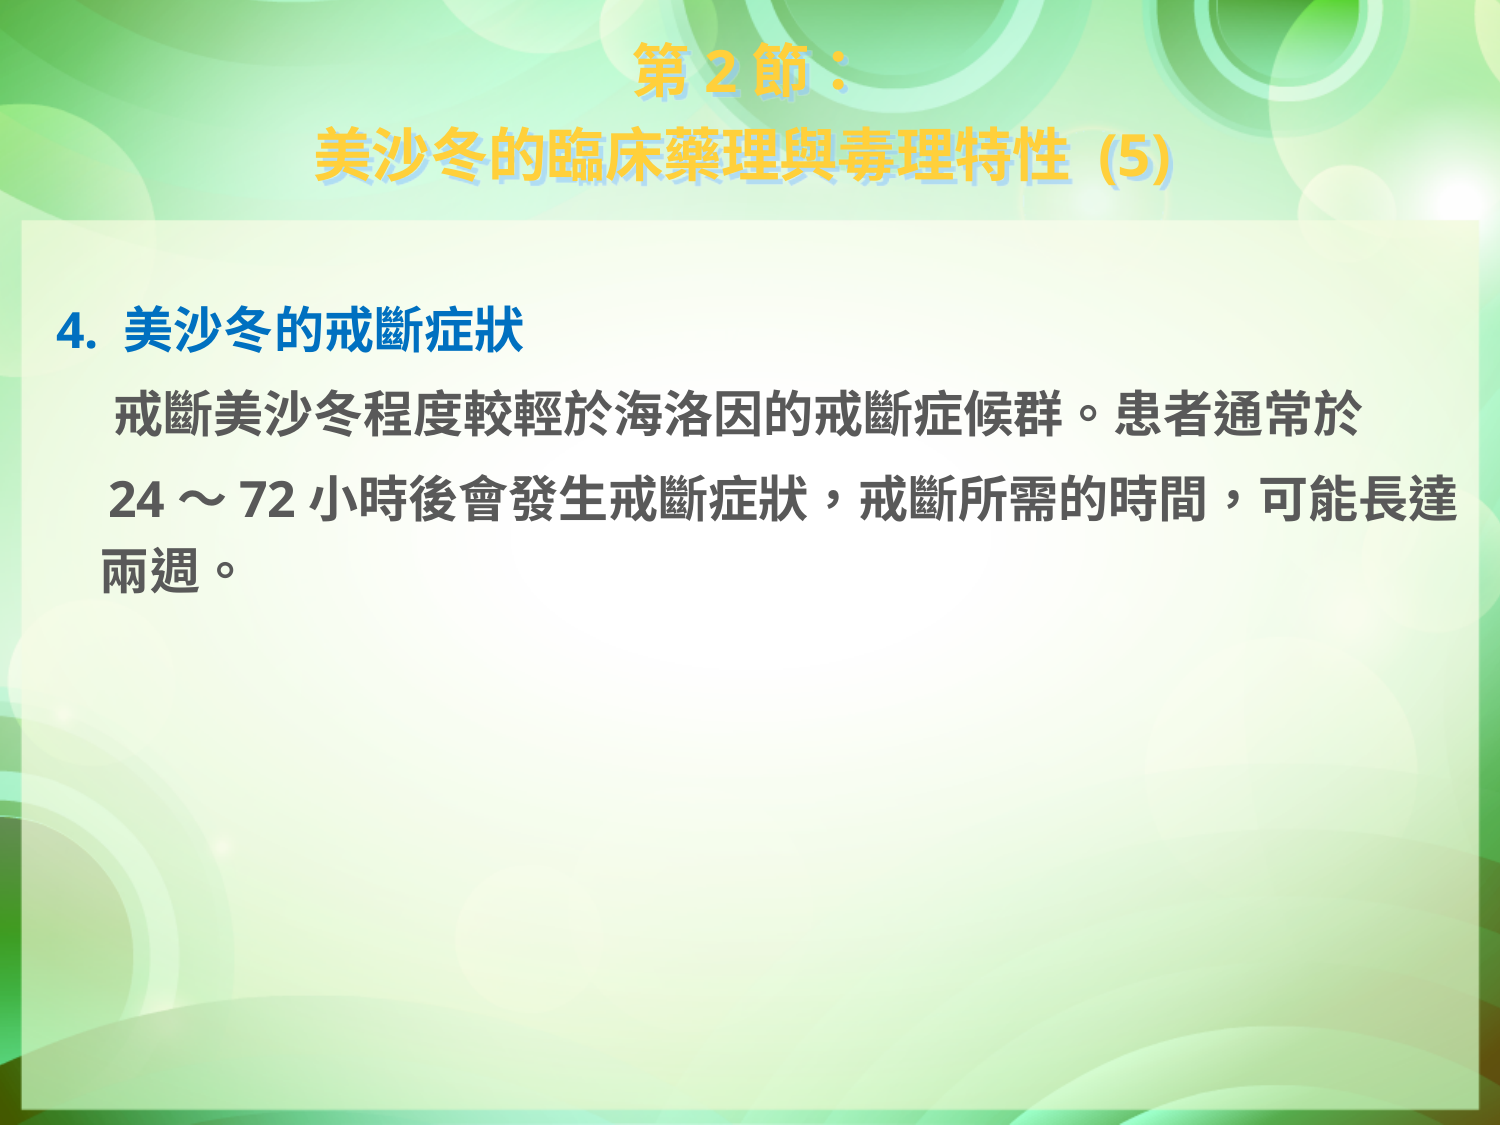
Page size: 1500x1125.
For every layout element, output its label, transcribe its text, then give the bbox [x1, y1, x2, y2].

list 4. 美沙冬的戒斷症狀 戒斷美沙冬程度較輕於海洛因的戒斷症候群。患者通常於 24～72小時後會發生戒斷症狀，戒斷所需的時間，可能長達兩週。 [41, 278, 1483, 1100]
title 美沙冬的使用與特殊族群 [304, 18, 1206, 202]
picture [0, 0, 1500, 1125]
list 許多鴉片類成癮者合併處方Benzodiazepines類藥物，也時常被成癮者濫用或形成依賴。 這可能只是與鴉片類藥物在代謝脢的層面產生影響，但也可能在非代謝性藥物動力學上有加乘作用(synergic pharmaco-dynamic effects)。 併用鴉片類藥物與Benzodiazepines類藥物會增強鴉片類藥物之作用，進而增加過量致死的危險！ [304, 19, 1208, 202]
text_box 第2節： 美沙冬的臨床藥理與毒理特性 (5) [298, 12, 1202, 196]
